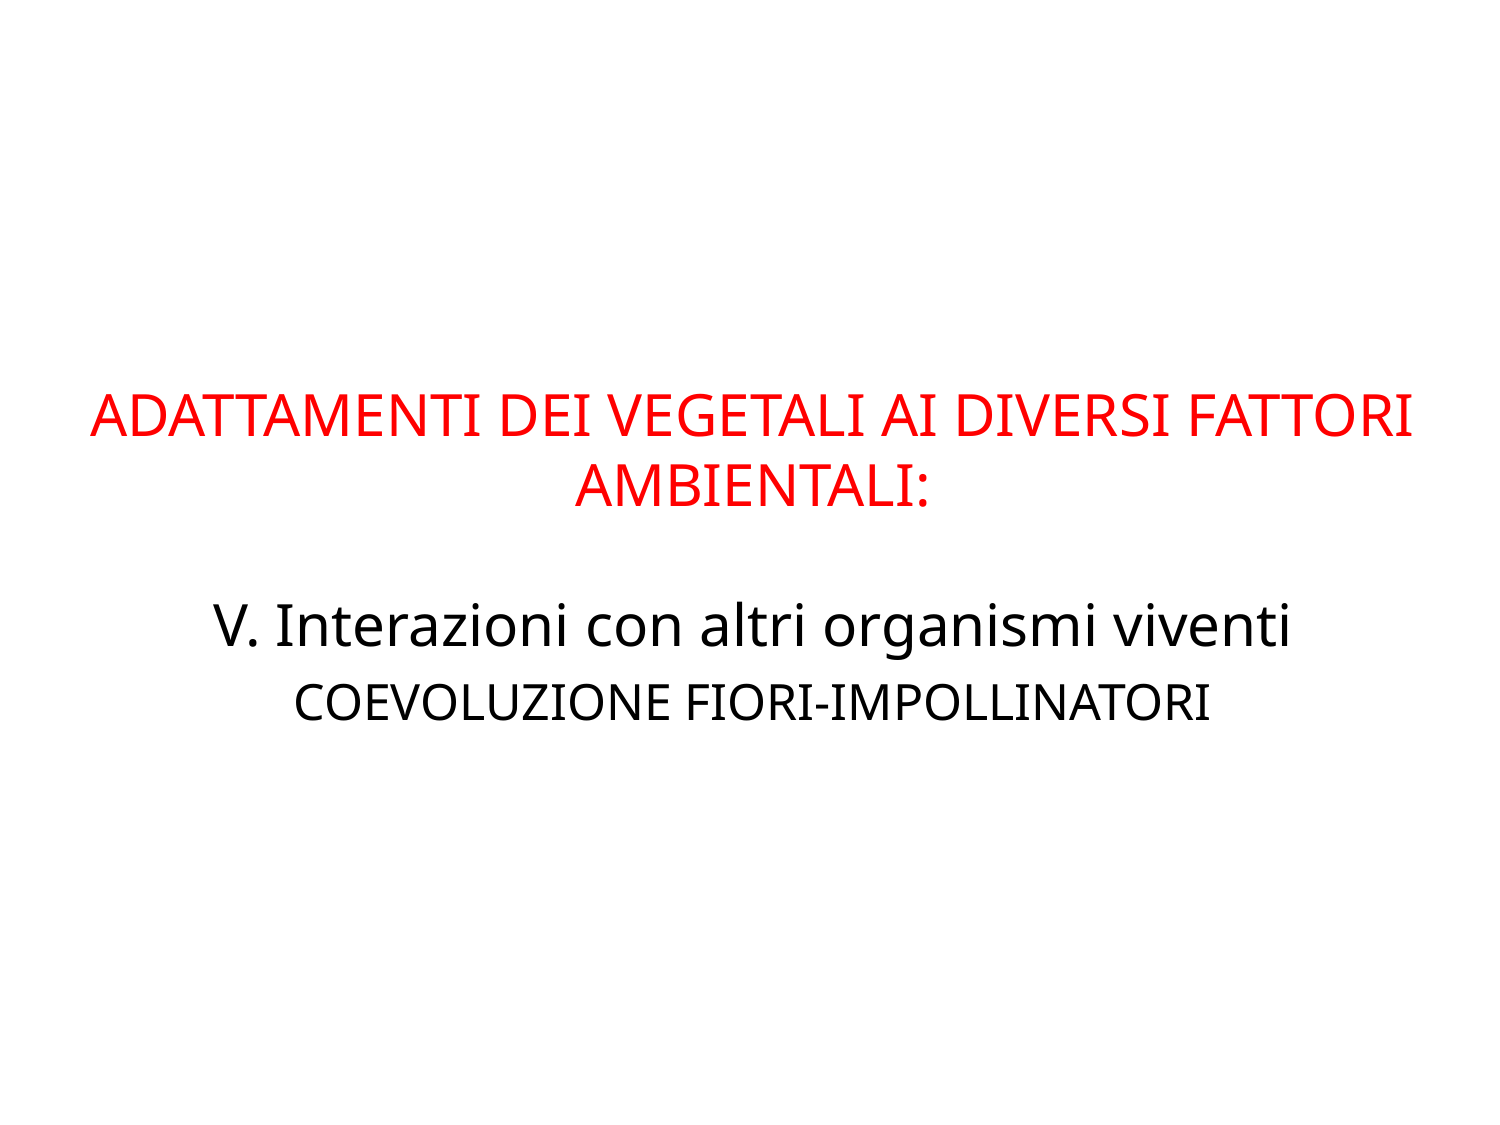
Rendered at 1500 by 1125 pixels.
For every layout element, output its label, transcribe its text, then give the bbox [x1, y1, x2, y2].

text_box ADATTAMENTI DEI VEGETALI AI DIVERSI FATTORI AMBIENTALI: V. Interazioni con altri organismi viventi COEVOLUZIONE FIORI-IMPOLLINATORI [35, 370, 1471, 738]
